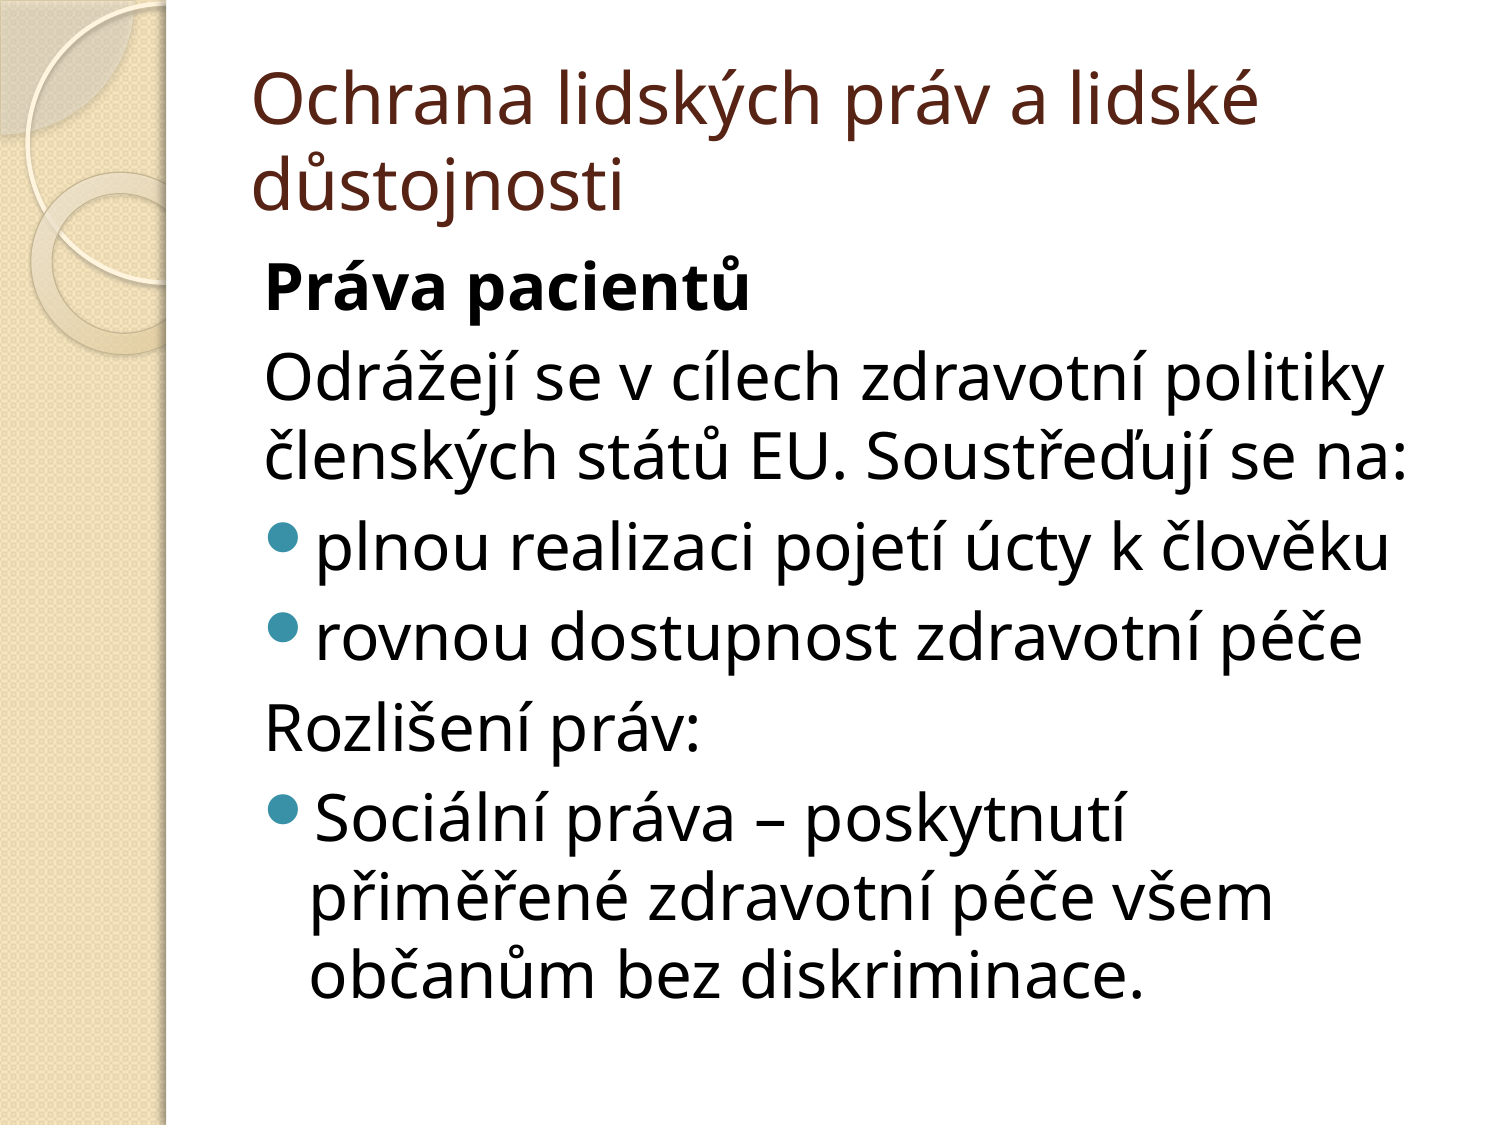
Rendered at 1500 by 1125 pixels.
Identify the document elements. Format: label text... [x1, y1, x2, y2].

list Práva pacientů Odrážejí se v cílech zdravotní politiky členských států EU. Soustřeďují se na: plnou realizaci pojetí úcty k člověku rovnou dostupnost zdravotní péče Rozlišení práv: Sociální práva – poskytnutí přiměřené zdravotní péče všem občanům bez diskriminace. [235, 237, 1466, 1025]
title Ochrana lidských práv a lidské důstojnosti [235, 45, 1466, 233]
